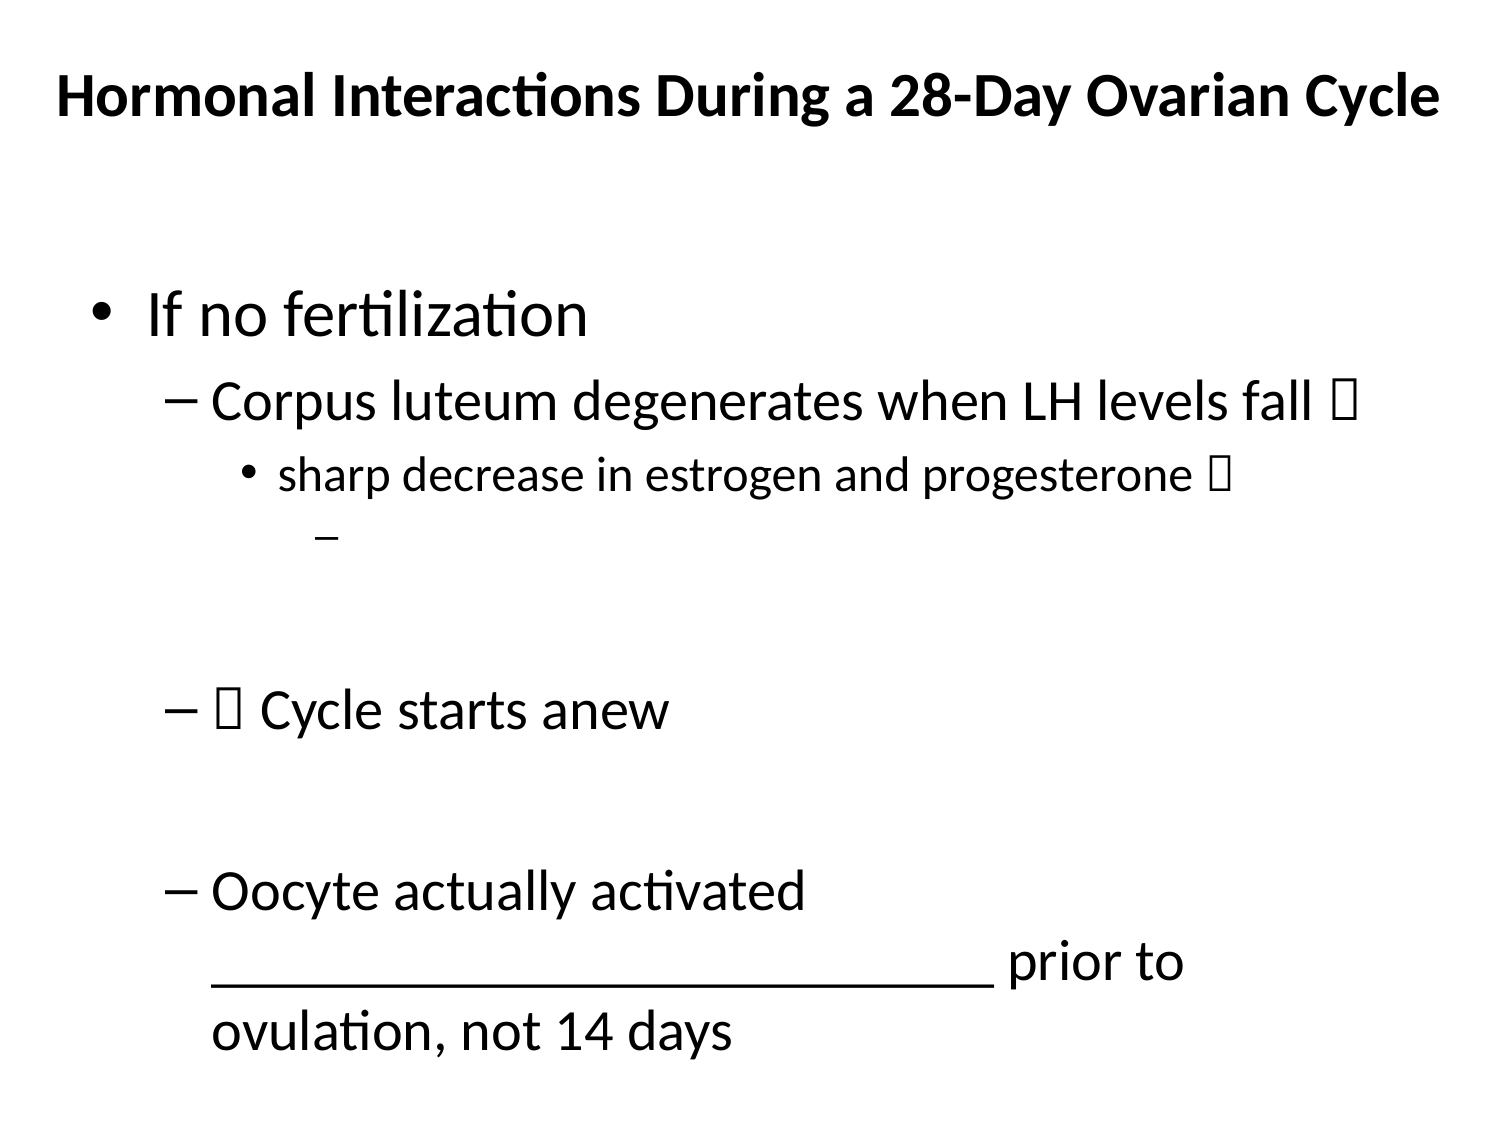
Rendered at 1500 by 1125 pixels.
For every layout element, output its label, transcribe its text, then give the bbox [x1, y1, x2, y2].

list If no fertilization Corpus luteum degenerates when LH levels fall  sharp decrease in estrogen and progesterone   Cycle starts anew Oocyte actually activated ___________________________ prior to ovulation, not 14 days [75, 262, 1425, 1005]
title Hormonal Interactions During a 28-Day Ovarian Cycle [37, 45, 1463, 138]
